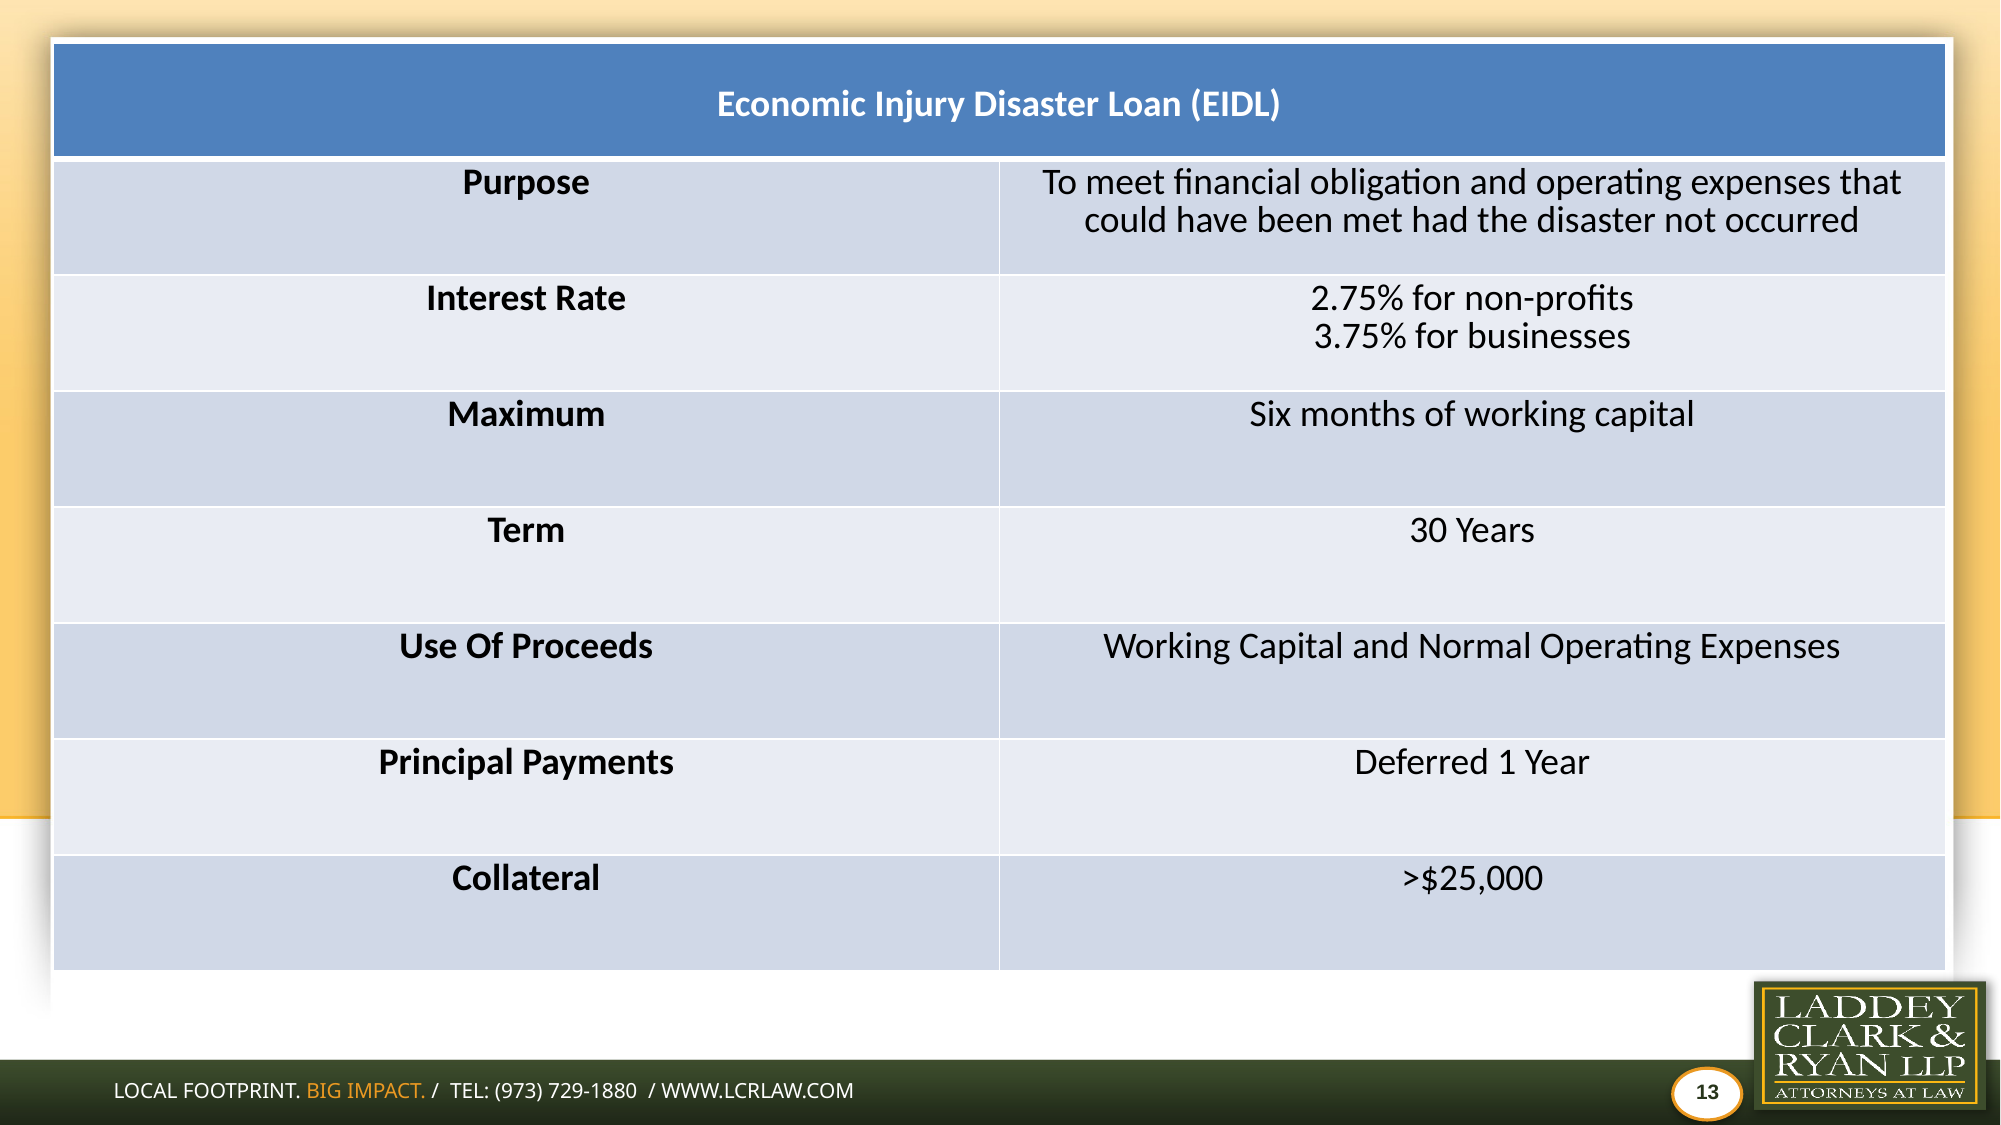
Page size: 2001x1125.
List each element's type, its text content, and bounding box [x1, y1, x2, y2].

table_cell 30 Years [1000, 508, 1945, 622]
table_cell Deferred 1 Year [1000, 740, 1945, 854]
table_cell >$25,000 [1000, 856, 1945, 970]
table_cell 2.75% for non-profits 3.75% for businesses [1000, 276, 1945, 390]
table_cell Maximum [54, 392, 999, 506]
table_header Economic Injury Disaster Loan (EIDL) [54, 44, 1945, 156]
table_cell To meet financial obligation and operating expenses that could have been met had the disaster not occurred [1000, 162, 1945, 274]
table_cell Principal Payments [54, 740, 999, 854]
table_cell Collateral [54, 856, 999, 970]
table_cell Use Of Proceeds [54, 624, 999, 738]
table_cell Interest Rate [54, 276, 999, 390]
table_cell Six months of working capital [1000, 392, 1945, 506]
table_cell Working Capital and Normal Operating Expenses [1000, 624, 1945, 738]
picture [0, 0, 2001, 1125]
table_cell Term [54, 508, 999, 622]
table_cell Purpose [54, 162, 999, 274]
